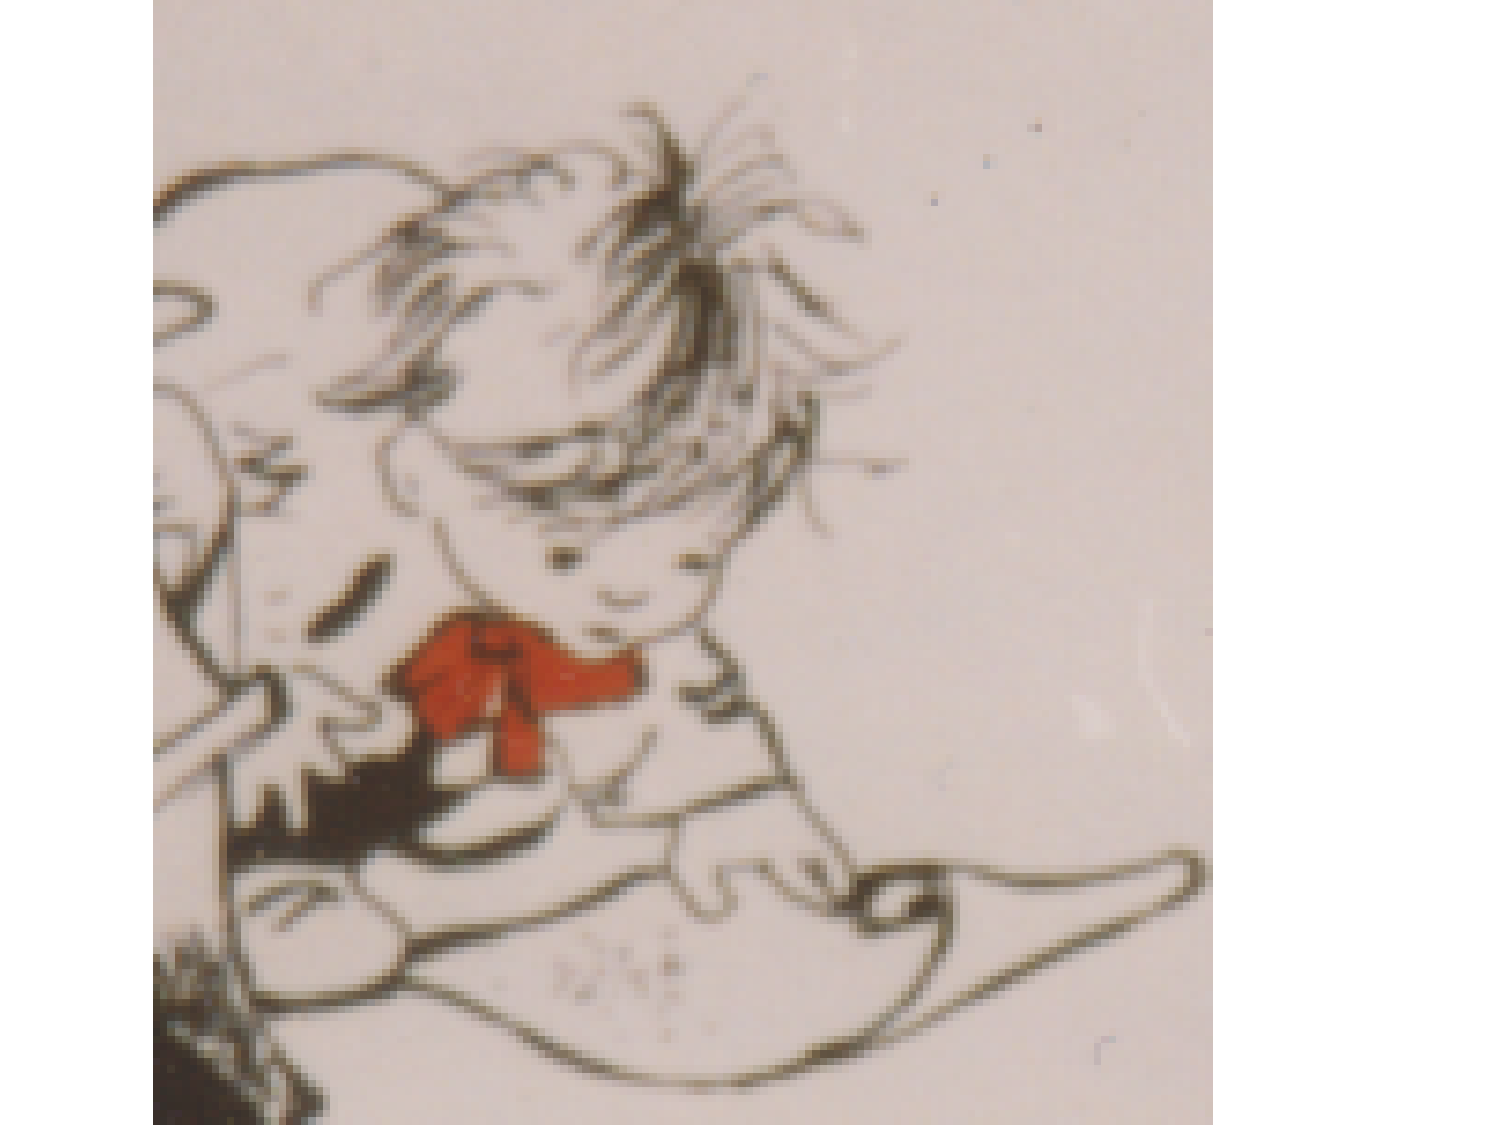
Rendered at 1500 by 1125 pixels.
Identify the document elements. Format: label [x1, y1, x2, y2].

list [153, 0, 1213, 1125]
